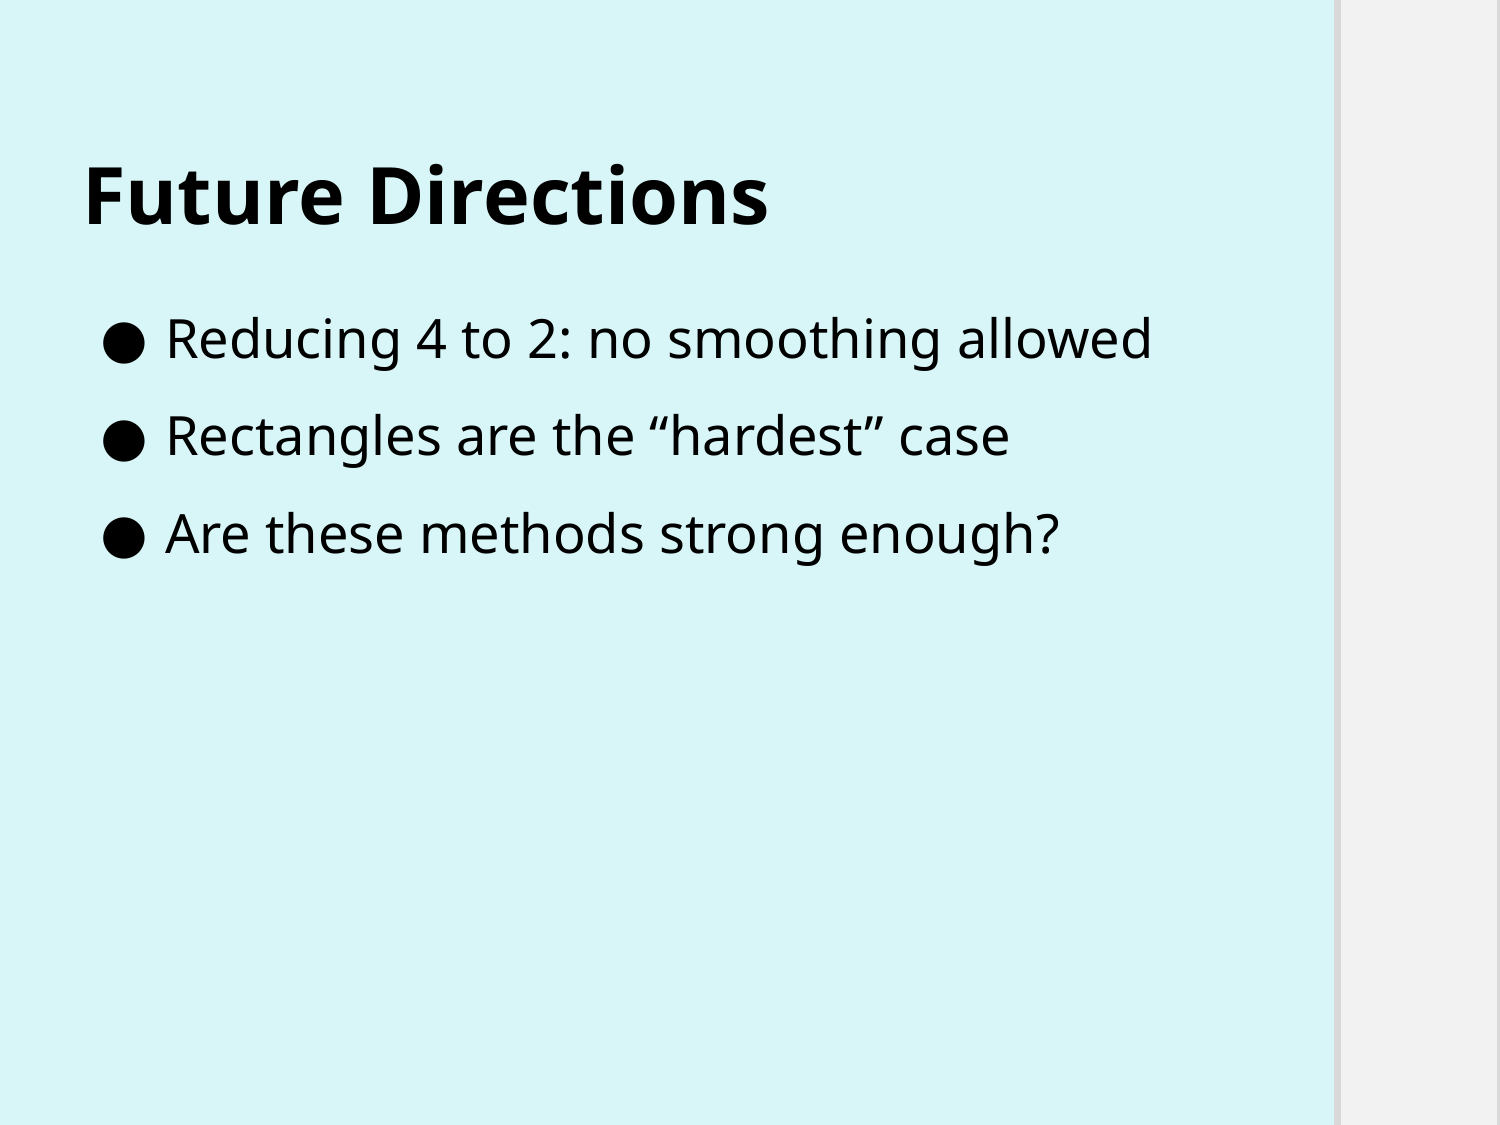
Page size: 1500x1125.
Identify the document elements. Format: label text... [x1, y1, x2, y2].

list Reducing 4 to 2: no smoothing allowed Rectangles are the “hardest” case Are these methods strong enough? [75, 264, 1263, 1059]
title Future Directions [75, 52, 1263, 240]
